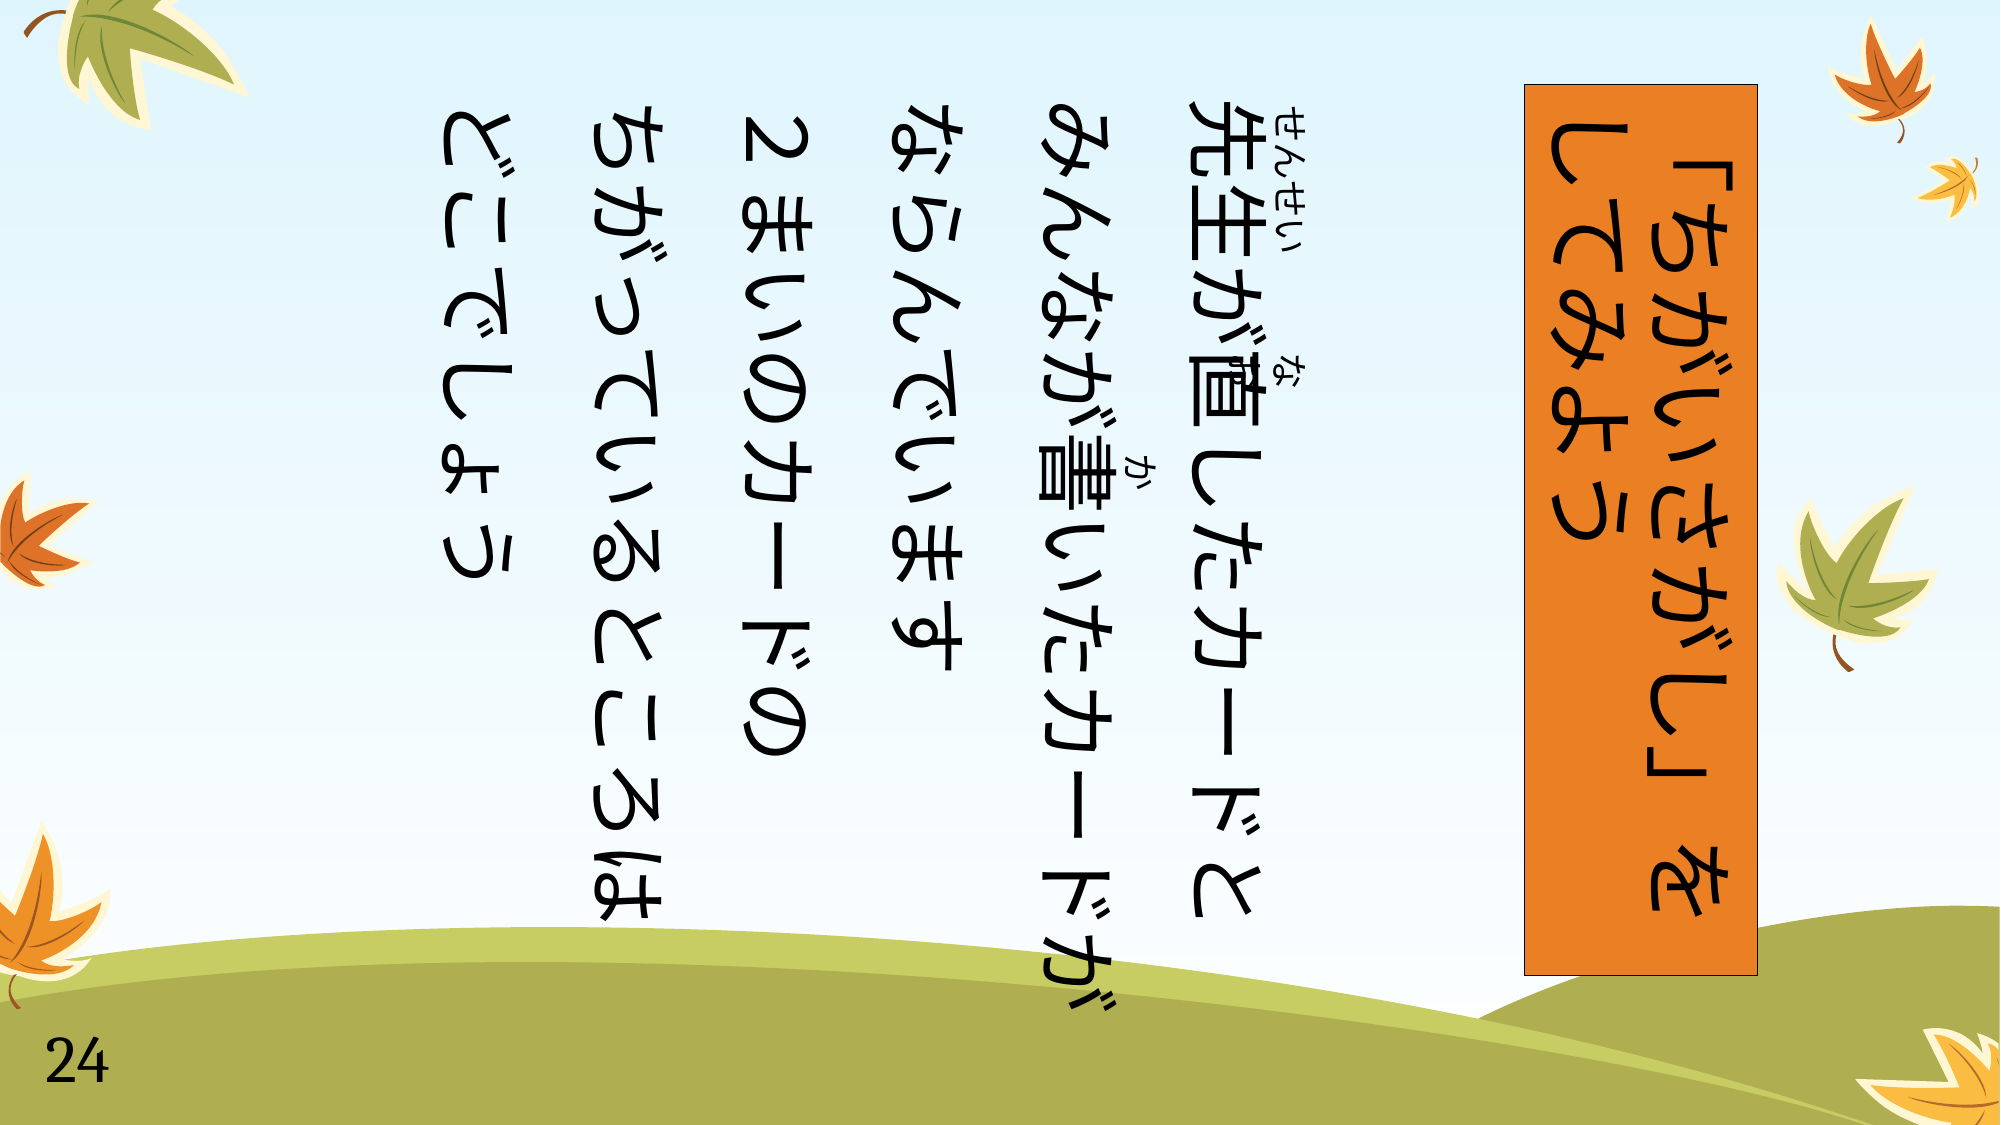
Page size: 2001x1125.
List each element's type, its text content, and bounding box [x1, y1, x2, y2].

text_box 先生が直したカードと みんなが書いたカードが ならんでいます ２まいのカードの ちがっているところは どこでしょう [246, 0, 1338, 1125]
text_box せんせい [1246, 90, 1322, 275]
text_box なお [1244, 337, 1321, 435]
text_box 「ちがいさがし」を してみよう [1524, 84, 1758, 976]
text_box か [1095, 439, 1171, 514]
text_box 24 [30, 1008, 125, 1104]
